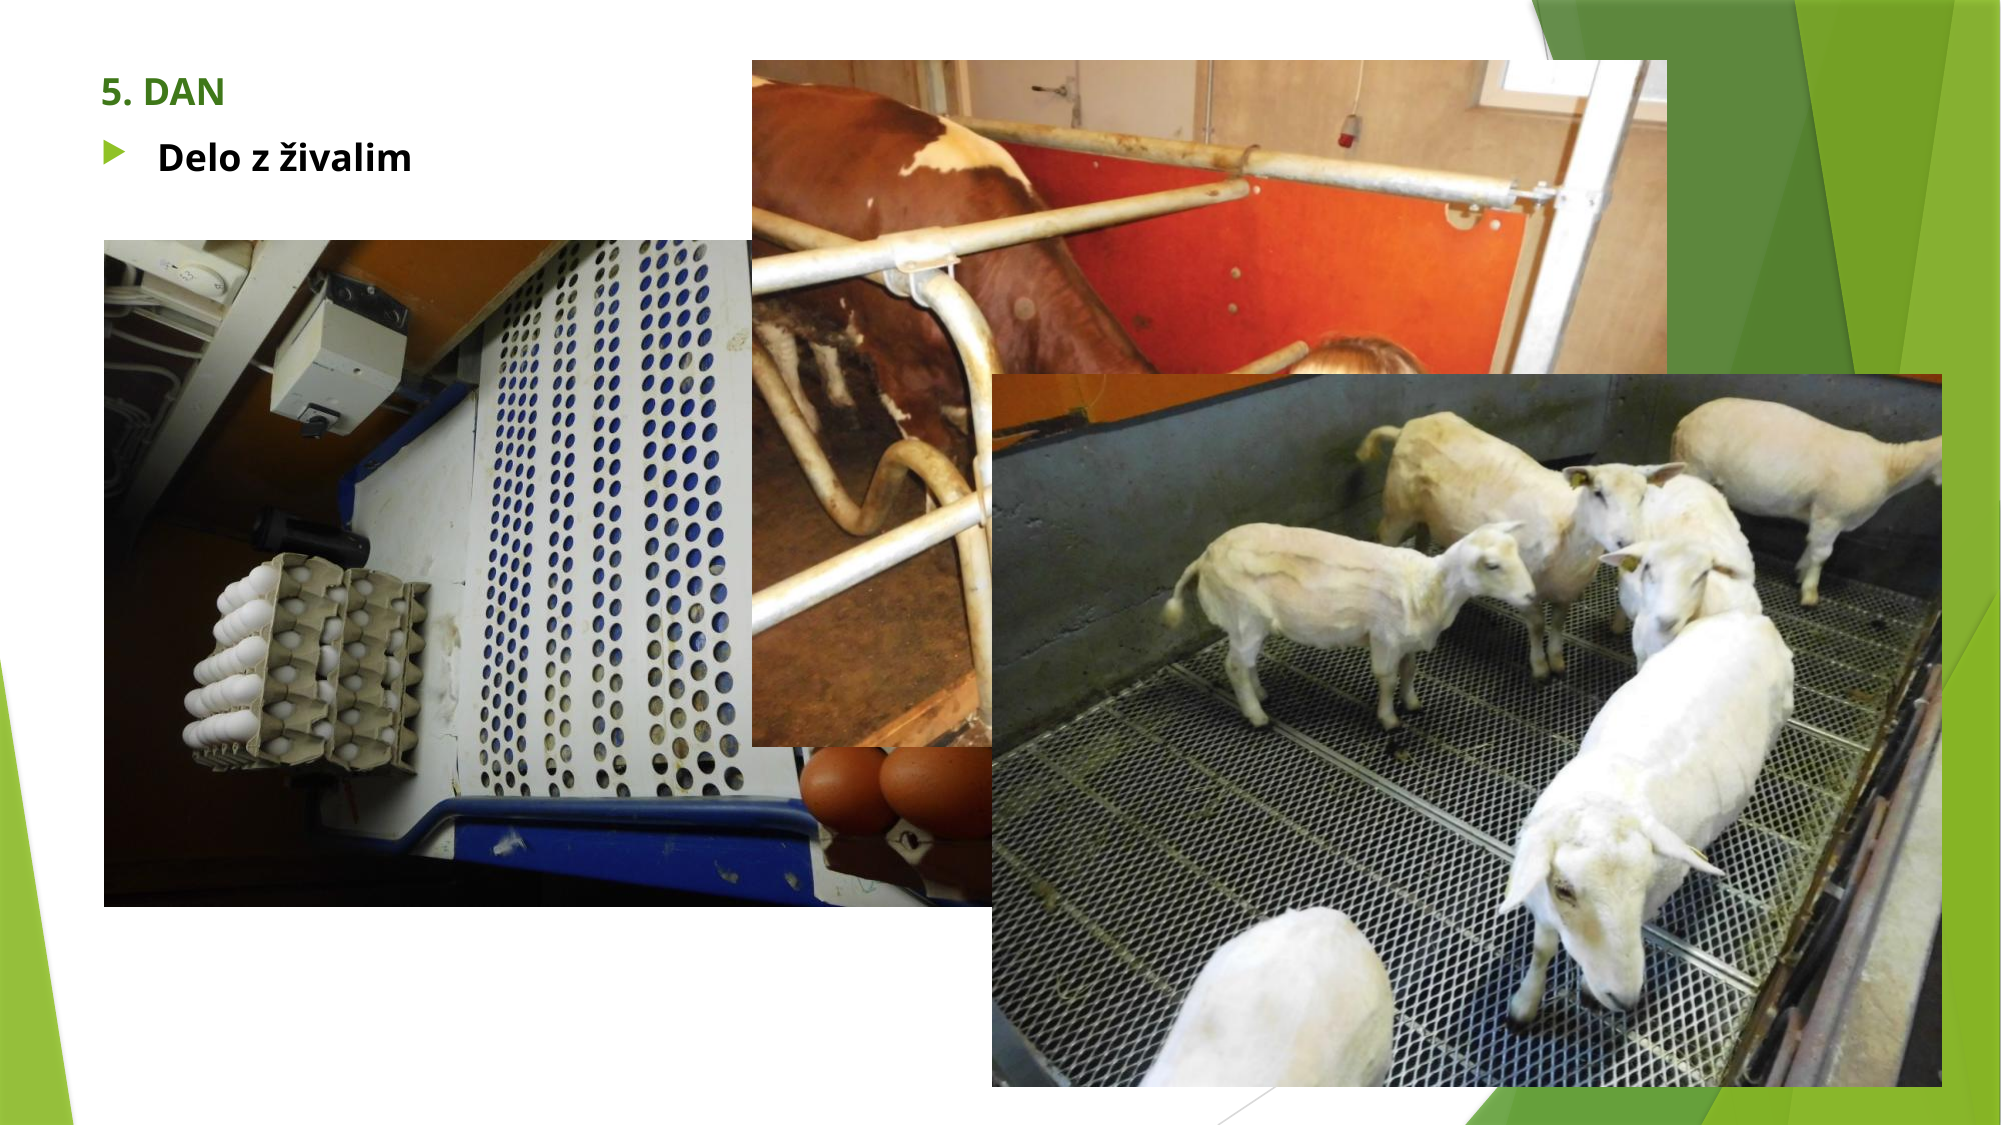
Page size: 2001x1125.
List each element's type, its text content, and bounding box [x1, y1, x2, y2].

list 5. DAN Delo z živalim [85, 60, 450, 199]
picture [103, 60, 1943, 1087]
